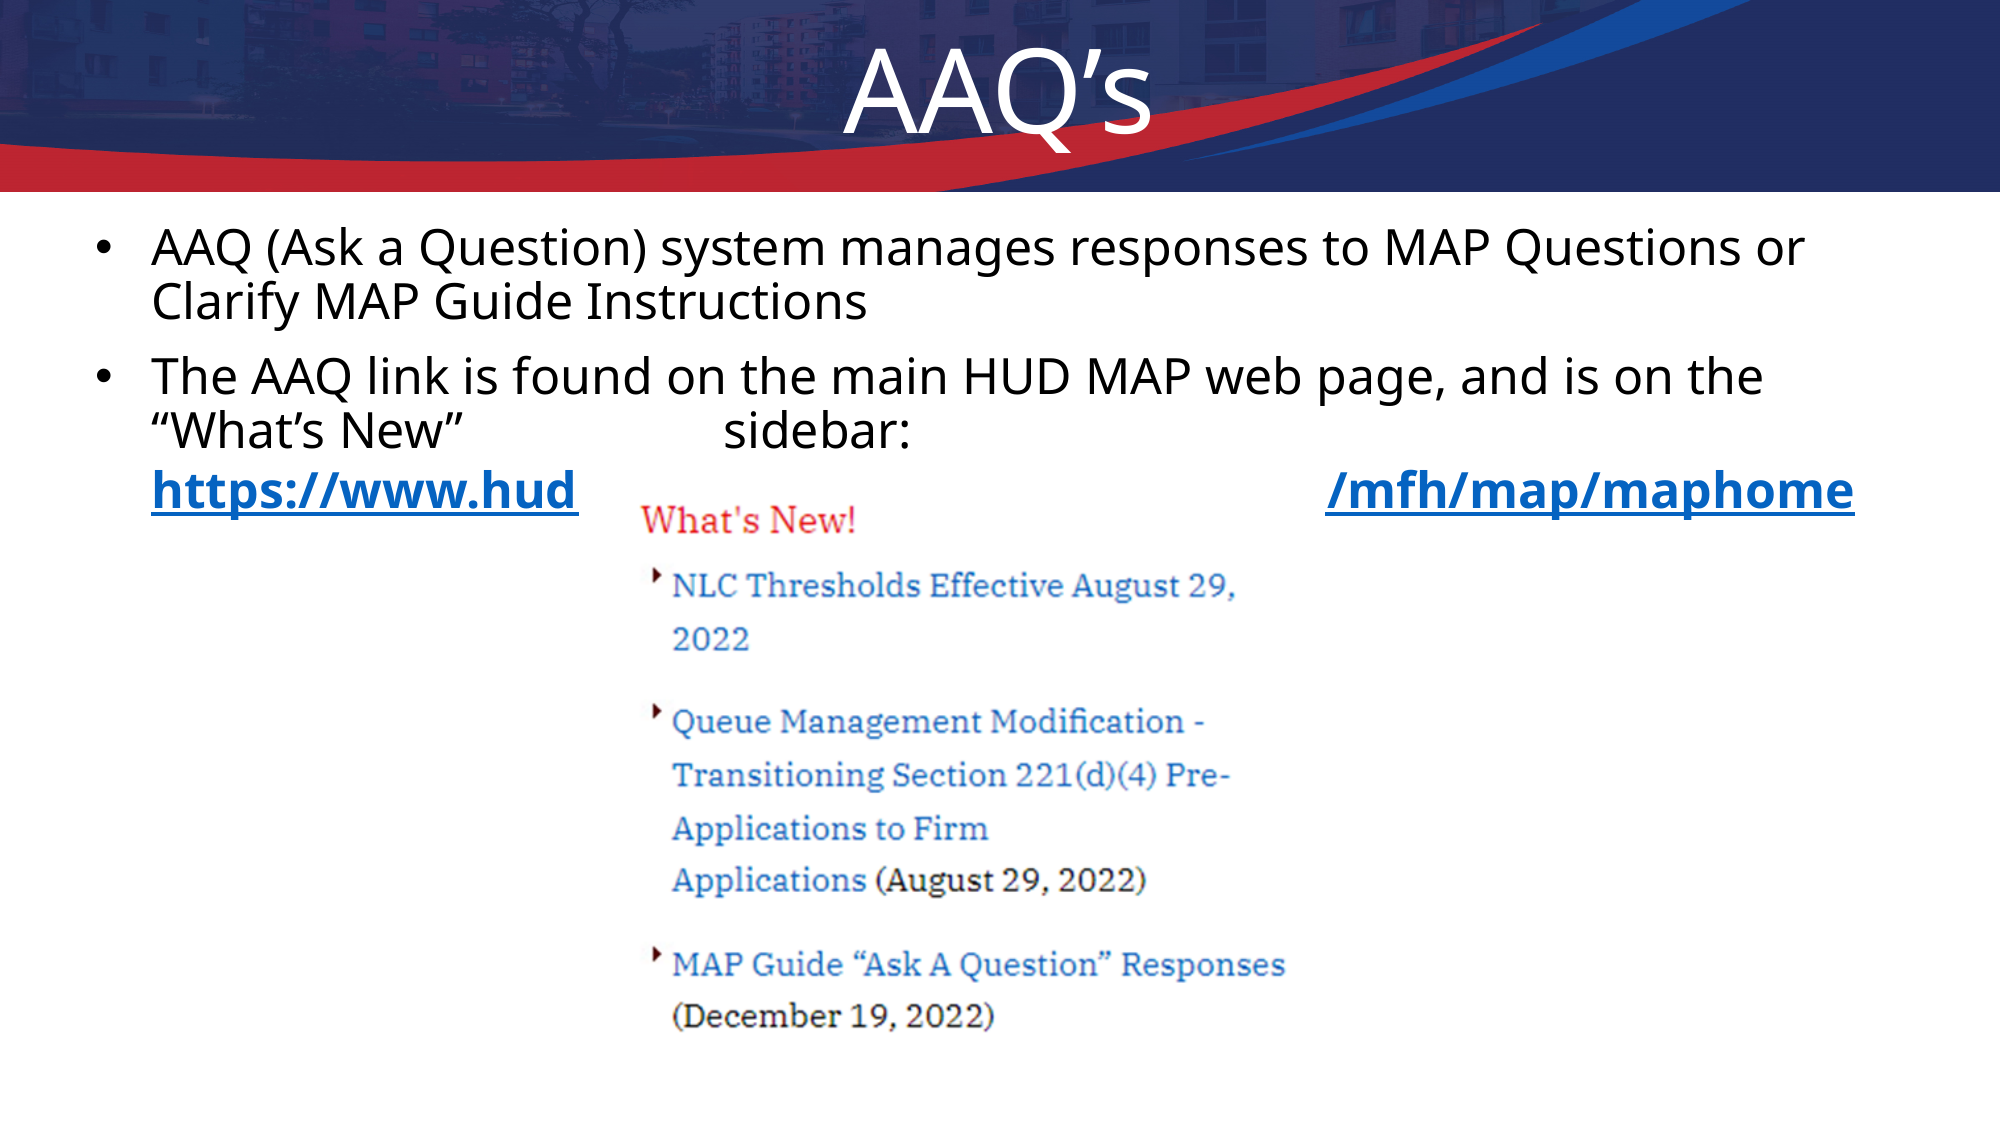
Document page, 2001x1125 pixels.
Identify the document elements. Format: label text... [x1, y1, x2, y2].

picture [579, 465, 1325, 1054]
subtitle AAQ (Ask a Question) system manages responses to MAP Questions or Clarify MAP Guide Instructions The AAQ link is found on the main HUD MAP web page, and is on the “What’s New” sidebar: https://www.hud.gov/program_offices/housing/mfh/map/maphome [80, 214, 1920, 1031]
picture [0, 0, 2000, 192]
